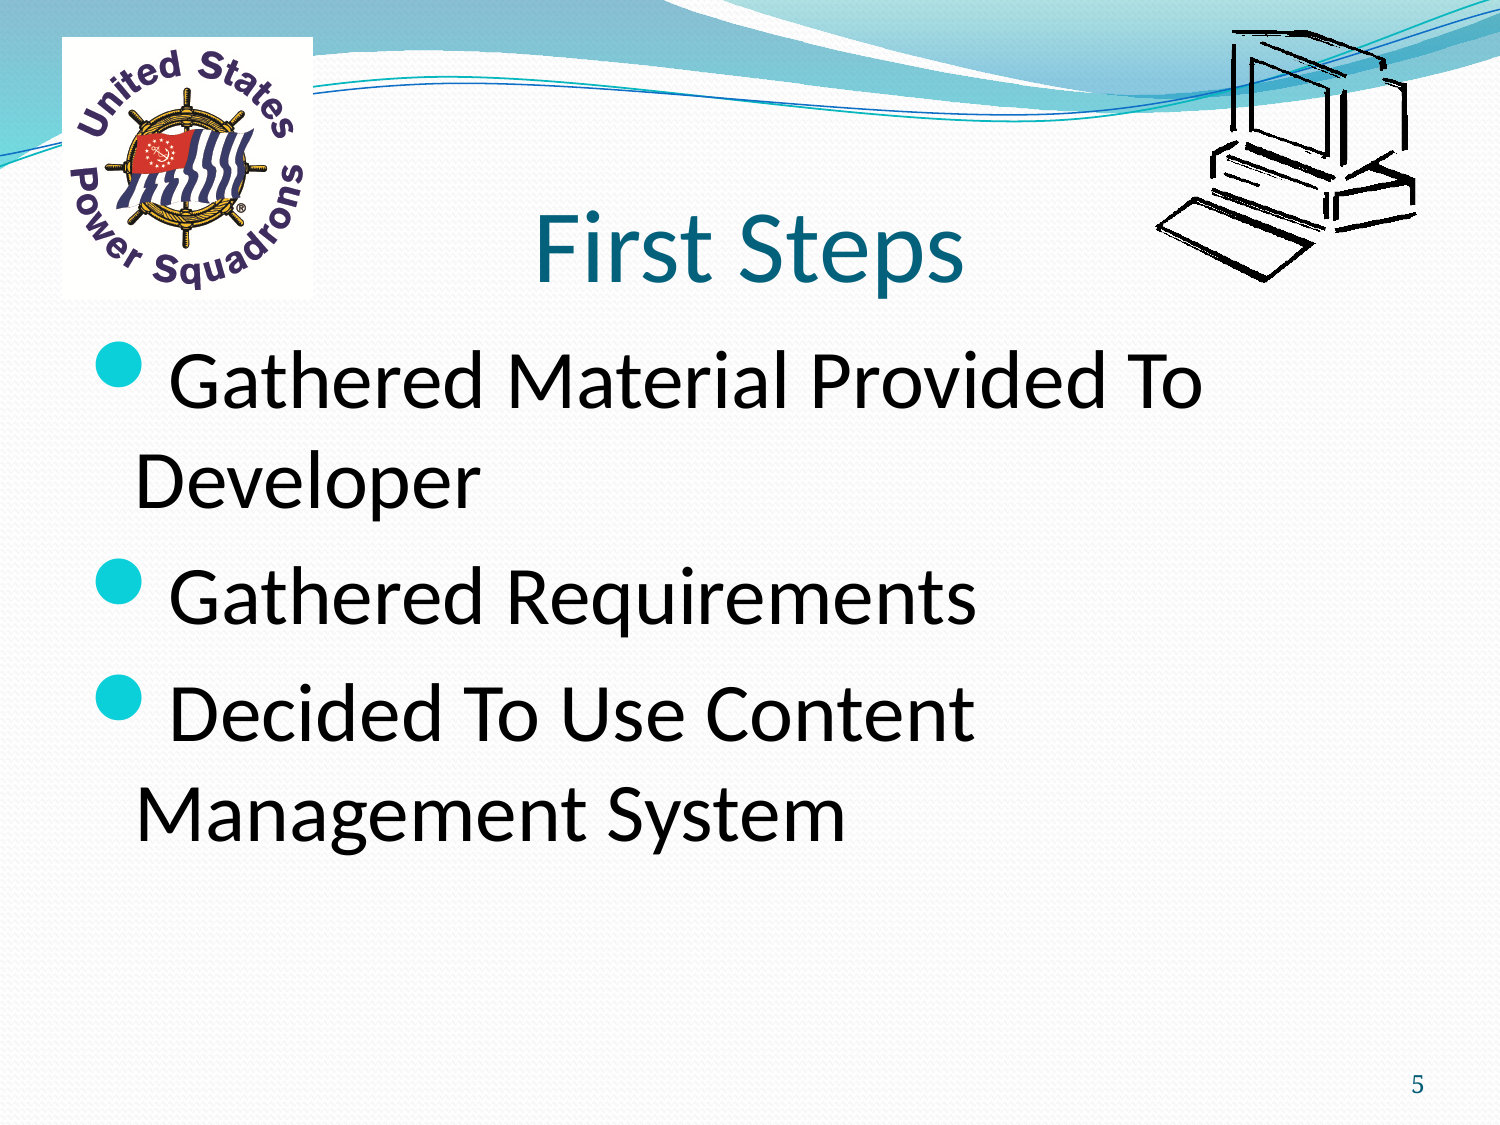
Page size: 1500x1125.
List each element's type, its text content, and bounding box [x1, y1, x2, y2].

picture [62, 37, 313, 299]
slide_number 5 [1299, 1042, 1425, 1103]
list Gathered Material Provided To Developer Gathered Requirements Decided To Use Content Management System [75, 317, 1425, 1038]
picture [1137, 10, 1434, 301]
title Member Site Path [314, 115, 319, 303]
title First Steps [318, 115, 1131, 303]
title Member Site Path [1130, 115, 1134, 303]
